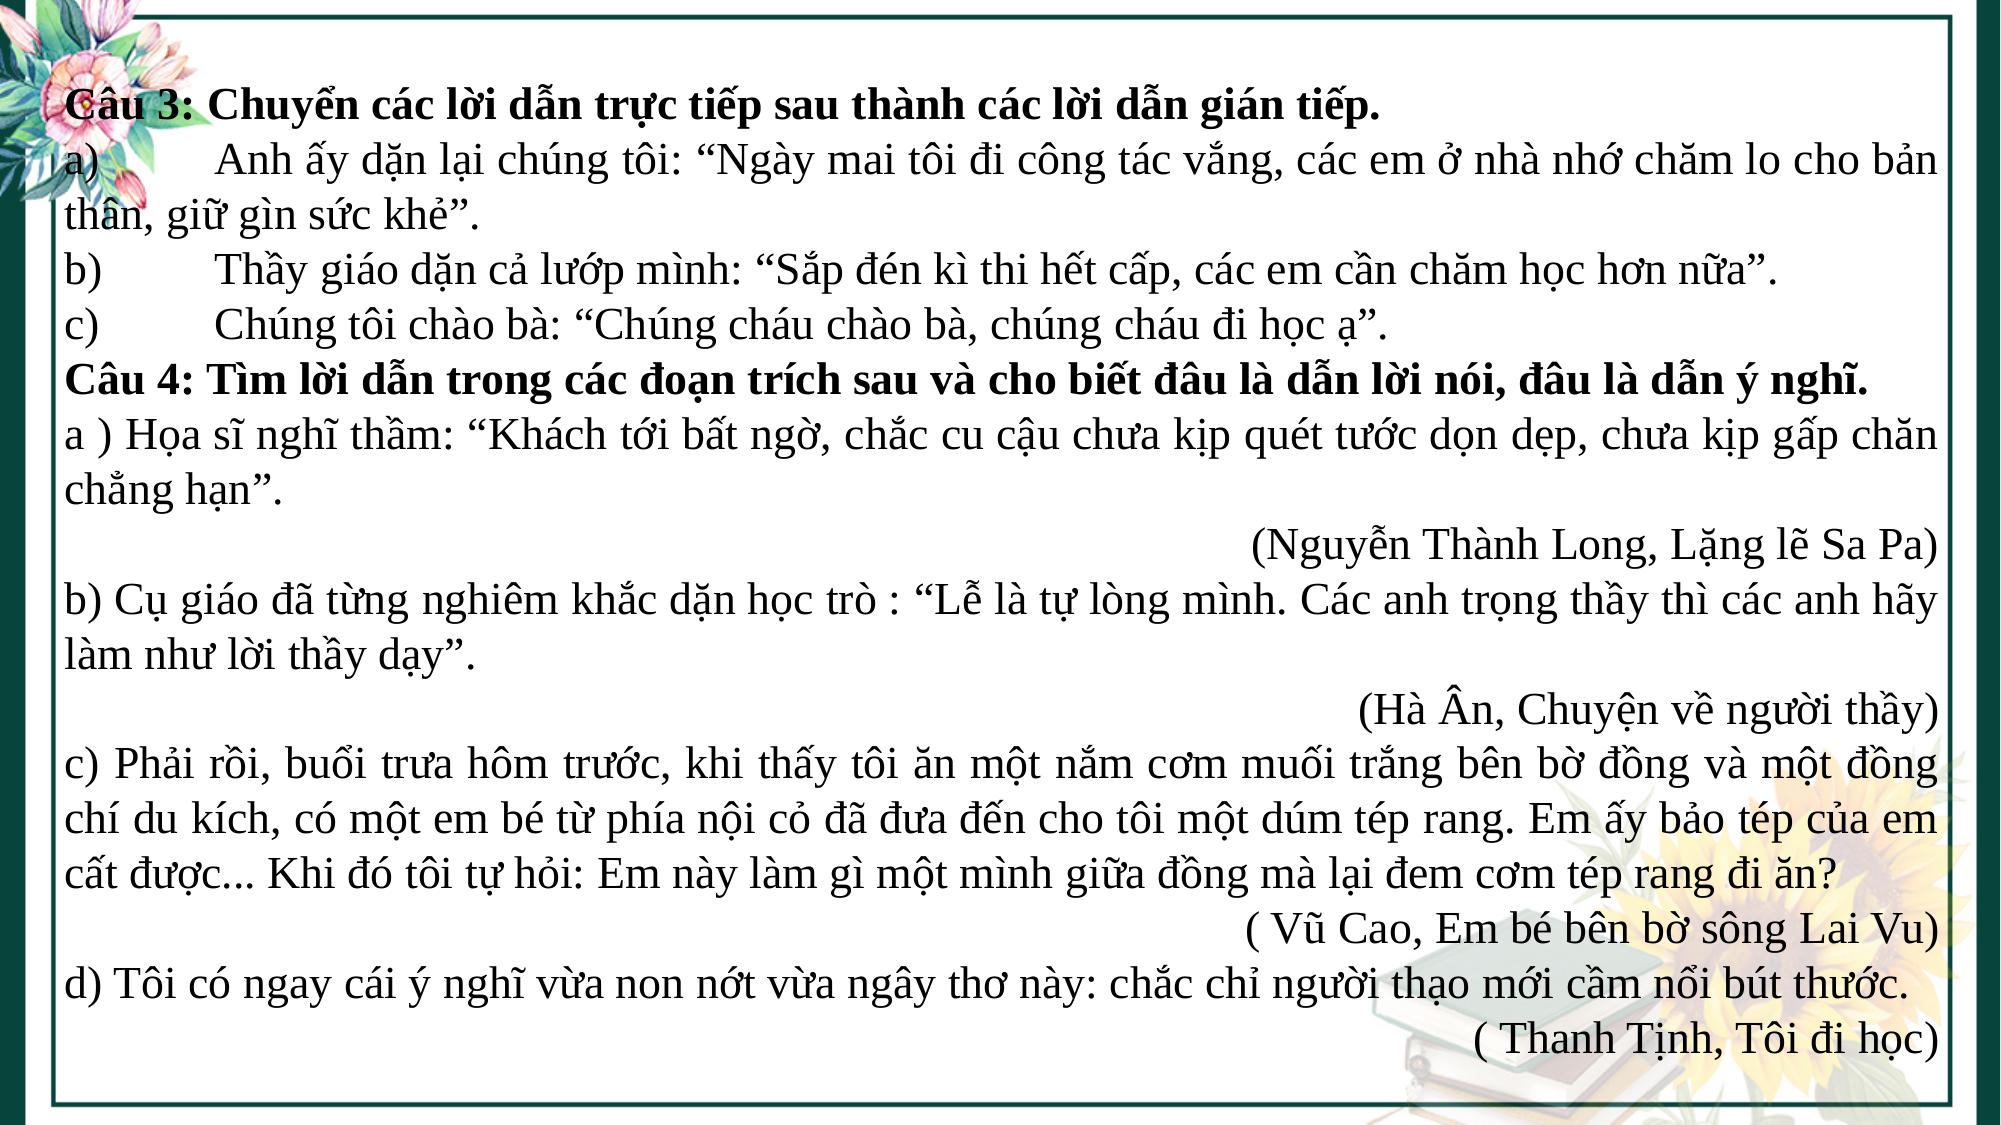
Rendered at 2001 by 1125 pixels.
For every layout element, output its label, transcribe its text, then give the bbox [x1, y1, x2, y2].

picture [0, 0, 2001, 1125]
text_box Câu 3: Chuyển các lời dẫn trực tiếp sau thành các lời dẫn gián tiếp. a) Anh ấy dặn lại chúng tôi: “Ngày mai tôi đi công tác vắng, các em ở nhà nhớ chăm lo cho bản thân, giữ gìn sức khẻ”. b) Thầy giáo dặn cả lướp mình: “Sắp đén kì thi hết cấp, các em cần chăm học hơn nữa”. c) Chúng tôi chào bà: “Chúng cháu chào bà, chúng cháu đi học ạ”. Câu 4: Tìm lời dẫn trong các đoạn trích sau và cho biết đâu là dẫn lời nói, đâu là dẫn ý nghĩ. a ) Họa sĩ nghĩ thầm: “Khách tới bất ngờ, chắc cu cậu chưa kịp quét tước dọn dẹp, chưa kịp gấp chăn chẳng hạn”. (Nguyễn Thành Long, Lặng lẽ Sa Pa) b) Cụ giáo đã từng nghiêm khắc dặn học trò : “Lễ là tự lòng mình. Các anh trọng thầy thì các anh hãy làm như lời thầy dạy”. (Hà Ân, Chuyện về người thầy) c) Phải rồi, buổi trưa hôm trước, khi thấy tôi ăn một nắm cơm muối trắng bên bờ đồng và một đồng chí du kích, có một em bé từ phía nội cỏ đã đưa đến cho tôi một dúm tép rang. Em ấy bảo tép của em cất được... Khi đó tôi tự hỏi: Em này làm gì một mình giữa đồng mà lại đem cơm tép rang đi ăn? ( Vũ Cao, Em bé bên bờ sông Lai Vu) d) Tôi có ngay cái ý nghĩ vừa non nớt vừa ngây thơ này: chắc chỉ người thạo mới cầm nổi bút thước. ( Thanh Tịnh, Tôi đi học) [49, 66, 1955, 1071]
